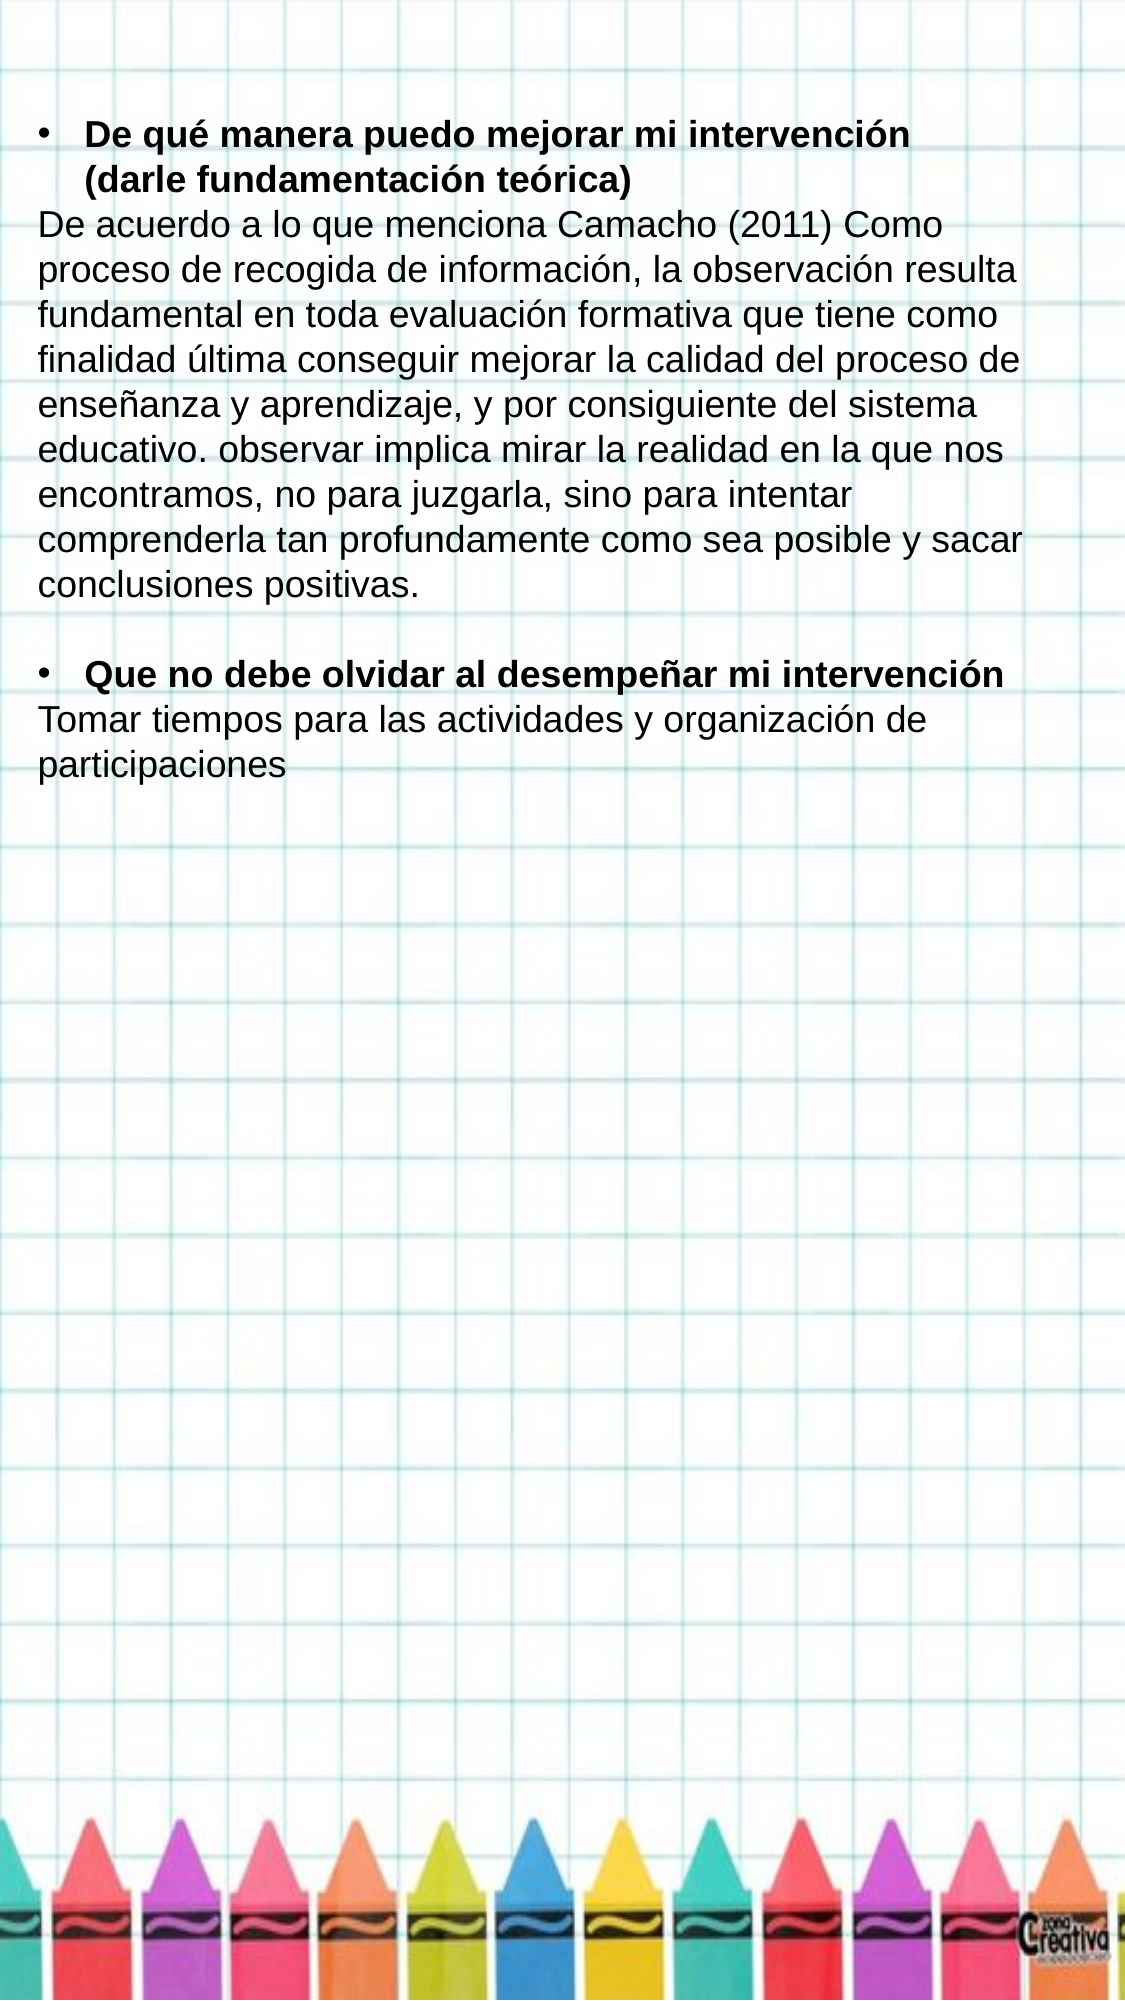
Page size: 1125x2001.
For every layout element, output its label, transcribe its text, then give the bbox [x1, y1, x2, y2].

picture [0, 0, 1125, 2000]
text_box De qué manera puedo mejorar mi intervención (darle fundamentación teórica) De acuerdo a lo que menciona Camacho (2011) Como proceso de recogida de información, la observación resulta fundamental en toda evaluación formativa que tiene como finalidad última conseguir mejorar la calidad del proceso de enseñanza y aprendizaje, y por consiguiente del sistema educativo. observar implica mirar la realidad en la que nos encontramos, no para juzgarla, sino para intentar comprenderla tan profundamente como sea posible y sacar conclusiones positivas. Que no debe olvidar al desempeñar mi intervención Tomar tiempos para las actividades y organización de participaciones [22, 57, 1039, 793]
